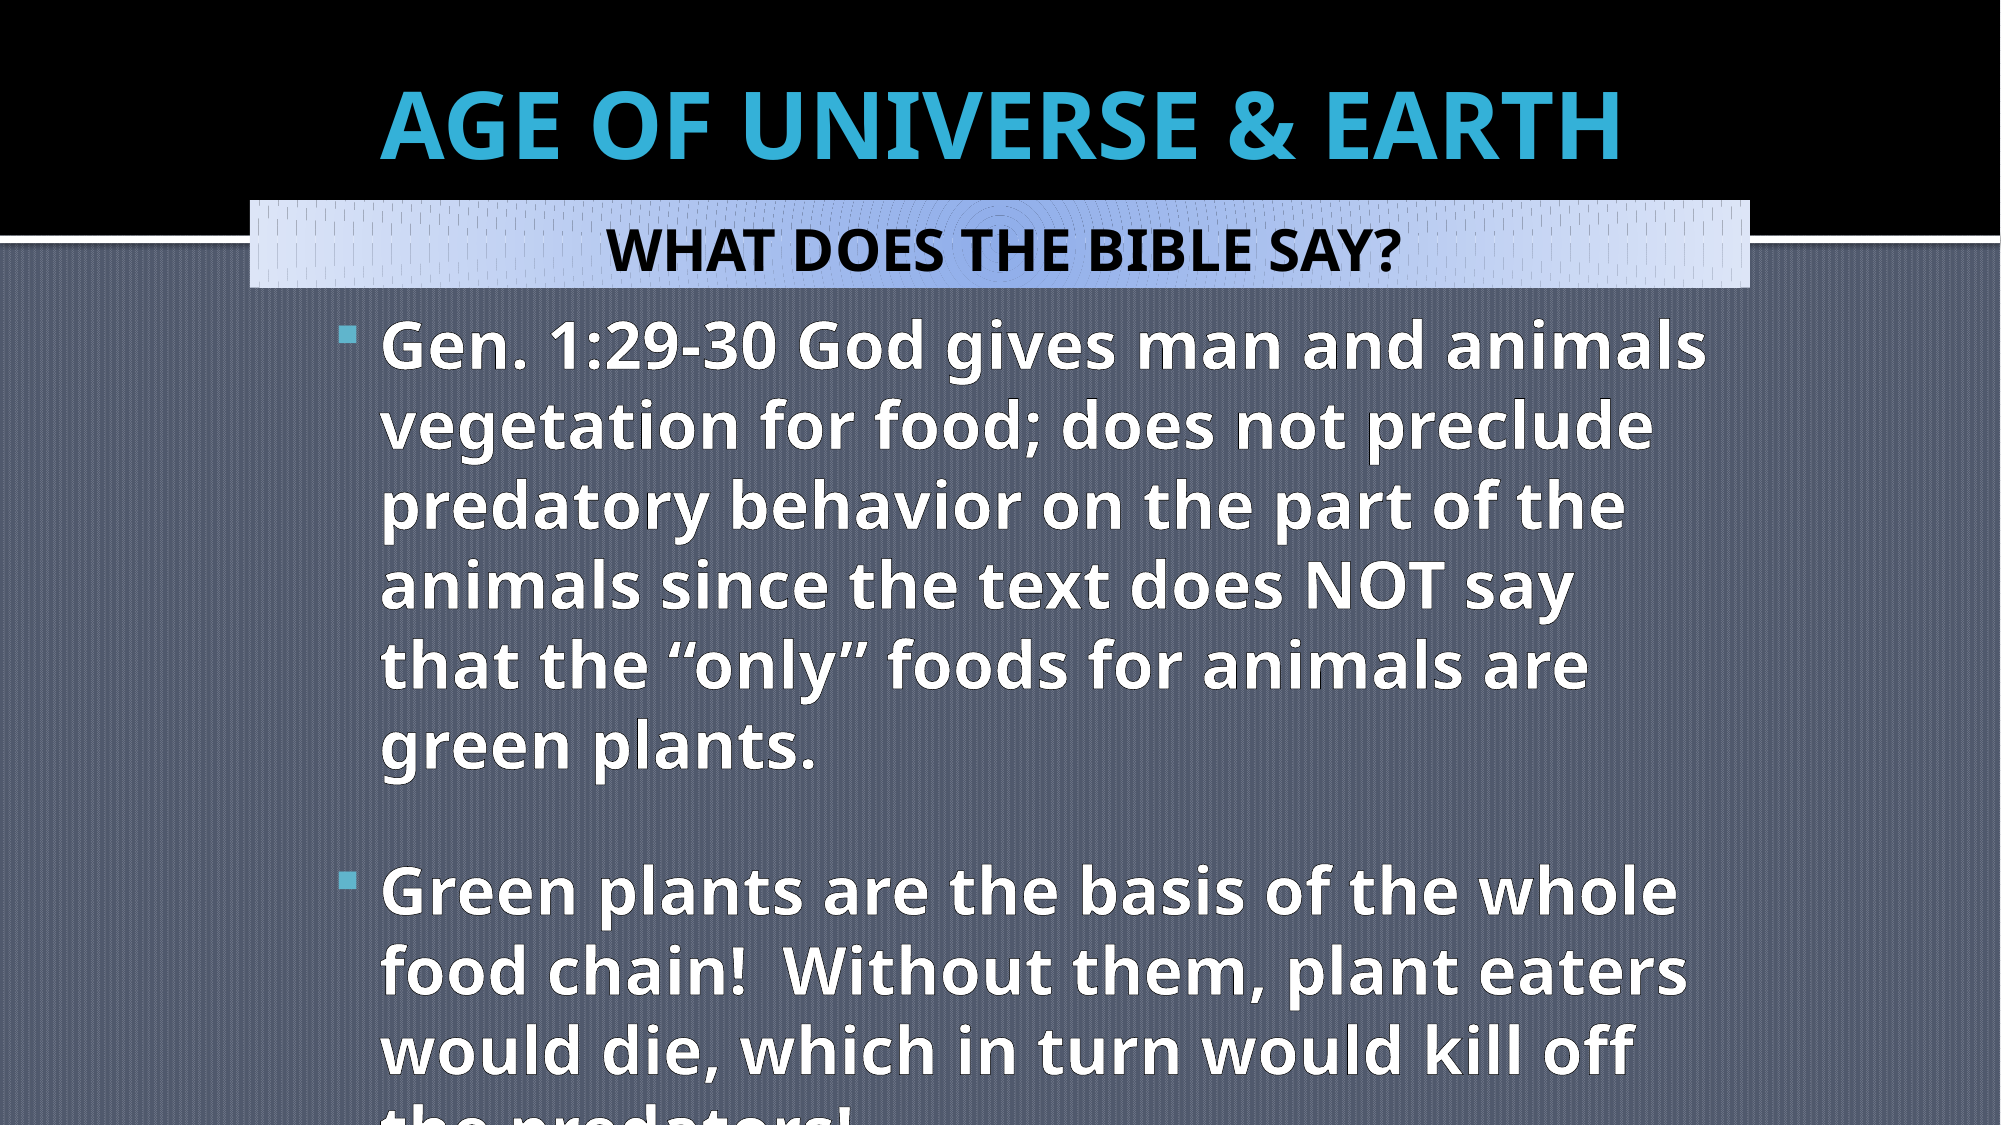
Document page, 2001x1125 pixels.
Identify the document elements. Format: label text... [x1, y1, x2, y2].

list Gen. 1:29-30 God gives man and animals vegetation for food; does not preclude predatory behavior on the part of the animals since the text does NOT say that the “only” foods for animals are green plants. Green plants are the basis of the whole food chain! Without them, plant eaters would die, which in turn would kill off the predators! [249, 287, 1743, 1075]
list WHAT DOES THE BIBLE SAY? [249, 200, 1750, 288]
title AGE OF UNIVERSE & EARTH [324, 45, 1675, 200]
